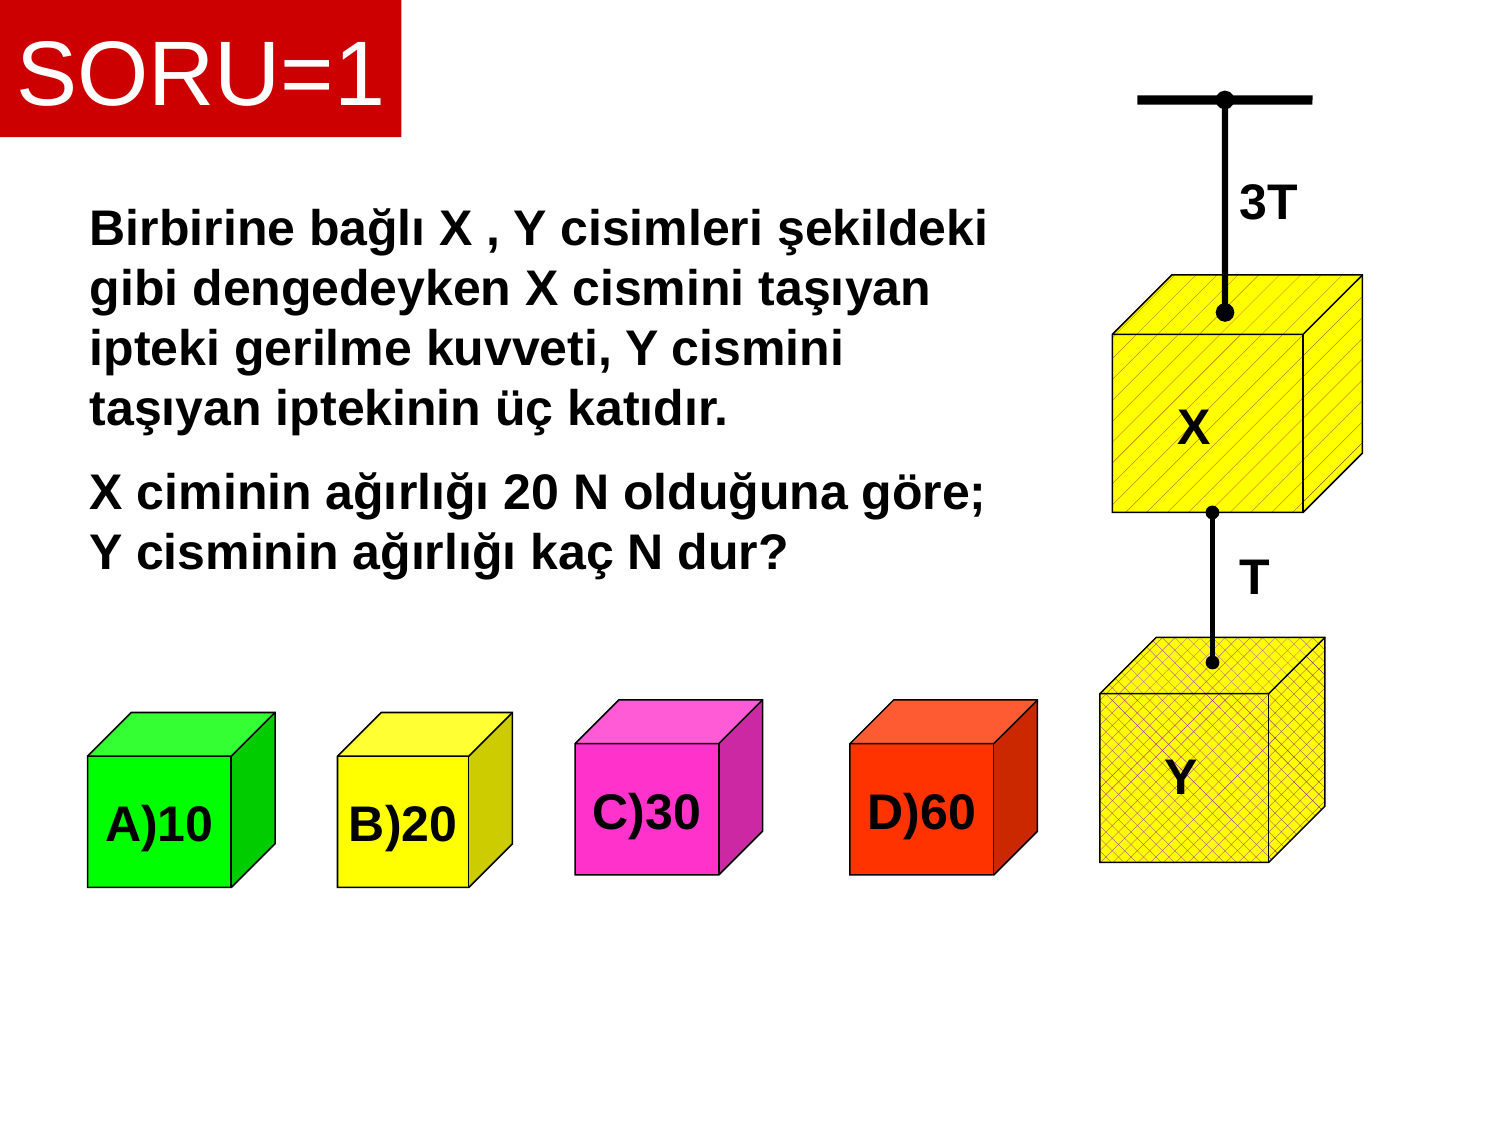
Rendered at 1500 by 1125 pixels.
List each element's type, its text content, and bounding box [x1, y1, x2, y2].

text_box D)60 [849, 699, 1038, 875]
text_box B)20 [337, 712, 513, 888]
text_box SORU=1 [0, 0, 402, 138]
text_box A)10 [87, 712, 276, 888]
text_box Birbirine bağlı X , Y cisimleri şekildeki gibi dengedeyken X cismini taşıyan ipteki gerilme kuvveti, Y cismini taşıyan iptekinin üç katıdır. X ciminin ağırlığı 20 N olduğuna göre; Y cisminin ağırlığı kaç N dur? [75, 187, 1013, 588]
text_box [1099, 99, 1363, 863]
text_box C)30 [575, 699, 763, 875]
